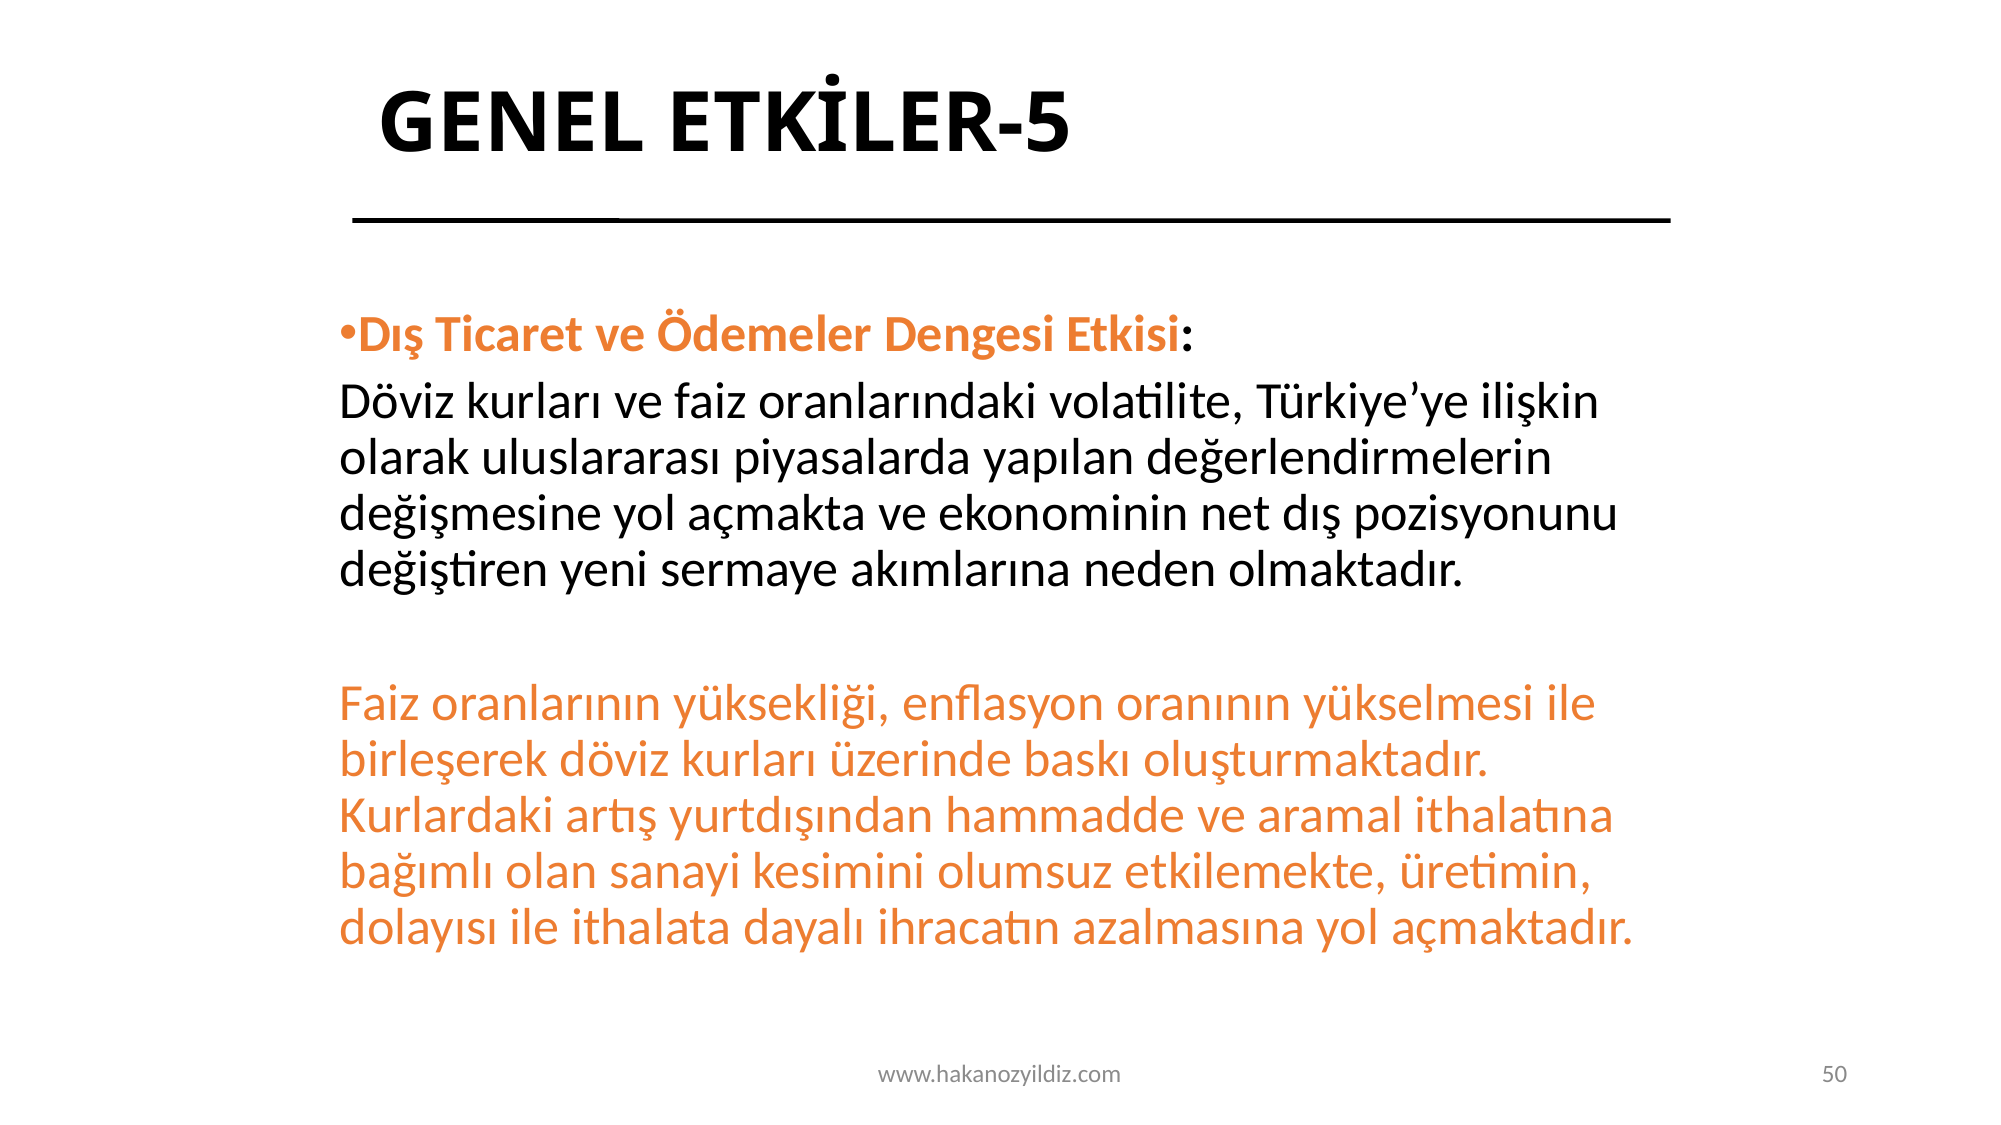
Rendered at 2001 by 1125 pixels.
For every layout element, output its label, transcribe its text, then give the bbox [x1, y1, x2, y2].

slide_number 50 [1412, 1042, 1863, 1103]
list Dış Ticaret ve Ödemeler Dengesi Etkisi: Döviz kurları ve faiz oranlarındaki volatilite, Türkiye’ye ilişkin olarak uluslararası piyasalarda yapılan değerlendirmelerin değişmesine yol açmakta ve ekonominin net dış pozisyonunu değiştiren yeni sermaye akımlarına neden olmaktadır. Faiz oranlarının yüksekliği, enflasyon oranının yükselmesi ile birleşerek döviz kurları üzerinde baskı oluşturmaktadır. Kurlardaki artış yurtdışından hammadde ve aramal ithalatına bağımlı olan sanayi kesimini olumsuz etkilemekte, üretimin, dolayısı ile ithalata dayalı ihracatın azalmasına yol açmaktadır. [295, 253, 1660, 1059]
footer www.hakanozyildiz.com [662, 1042, 1338, 1103]
title GENEL ETKİLER-5 [362, 37, 1638, 213]
